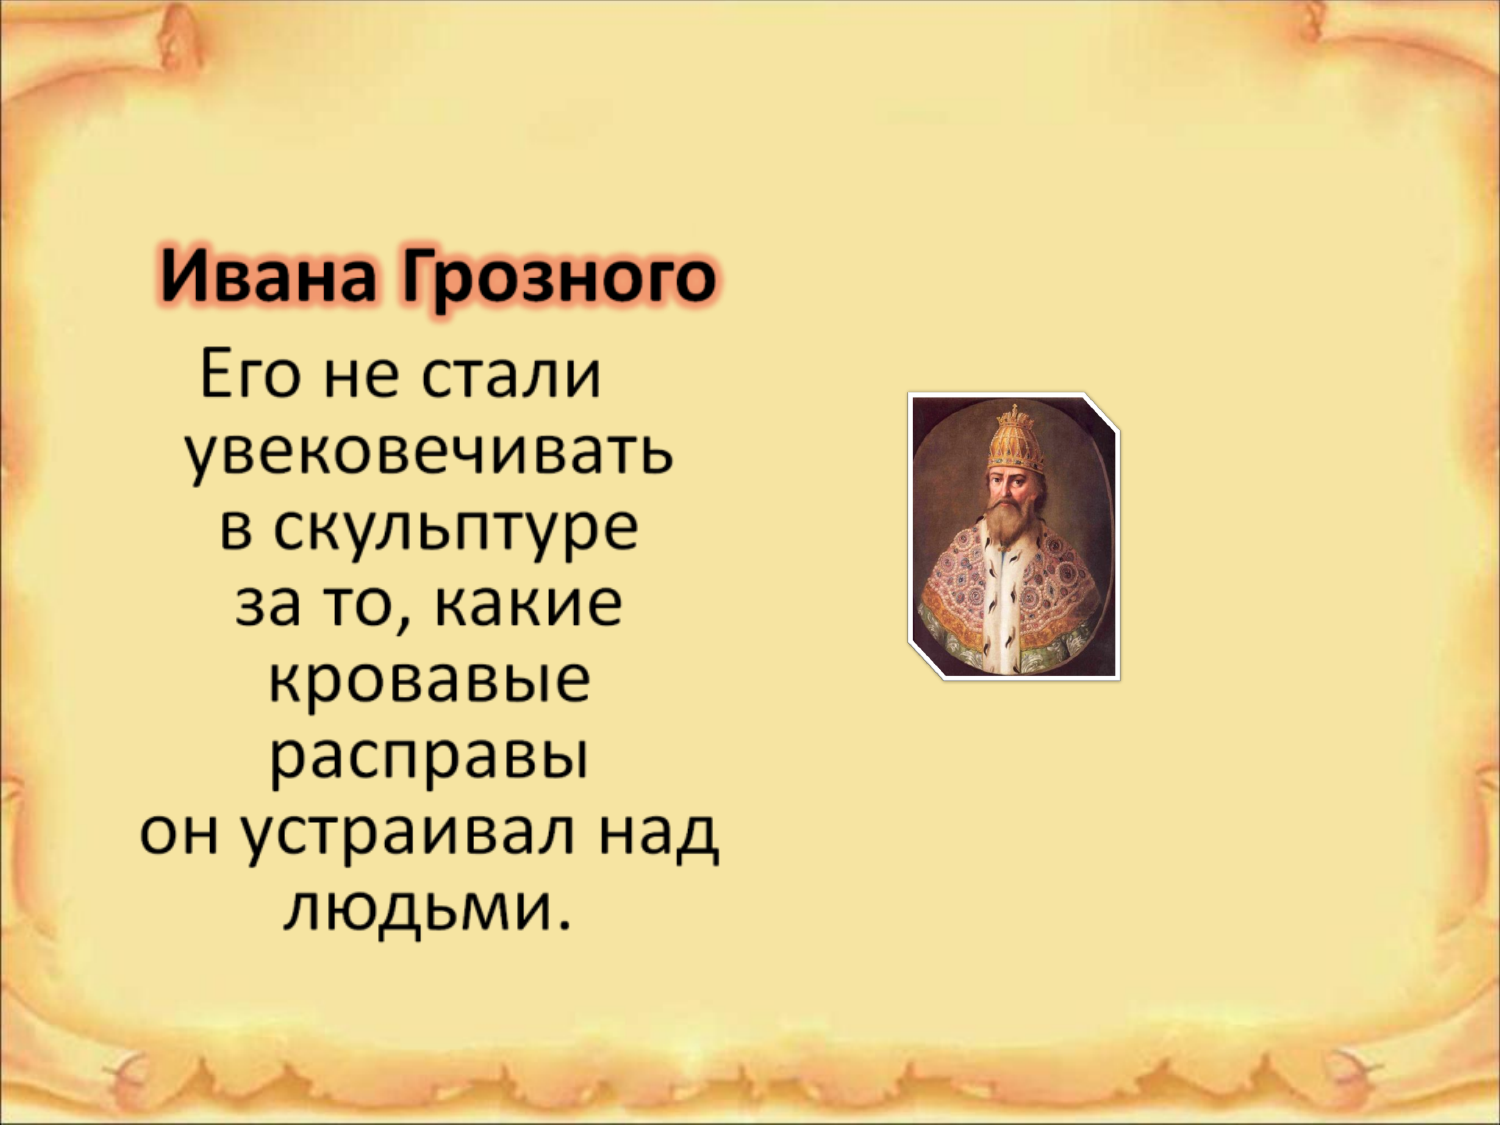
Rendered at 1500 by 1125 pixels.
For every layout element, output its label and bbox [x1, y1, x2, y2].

picture [0, 0, 1500, 1125]
text_box [902, 386, 1126, 687]
text_box [45, 181, 789, 1056]
